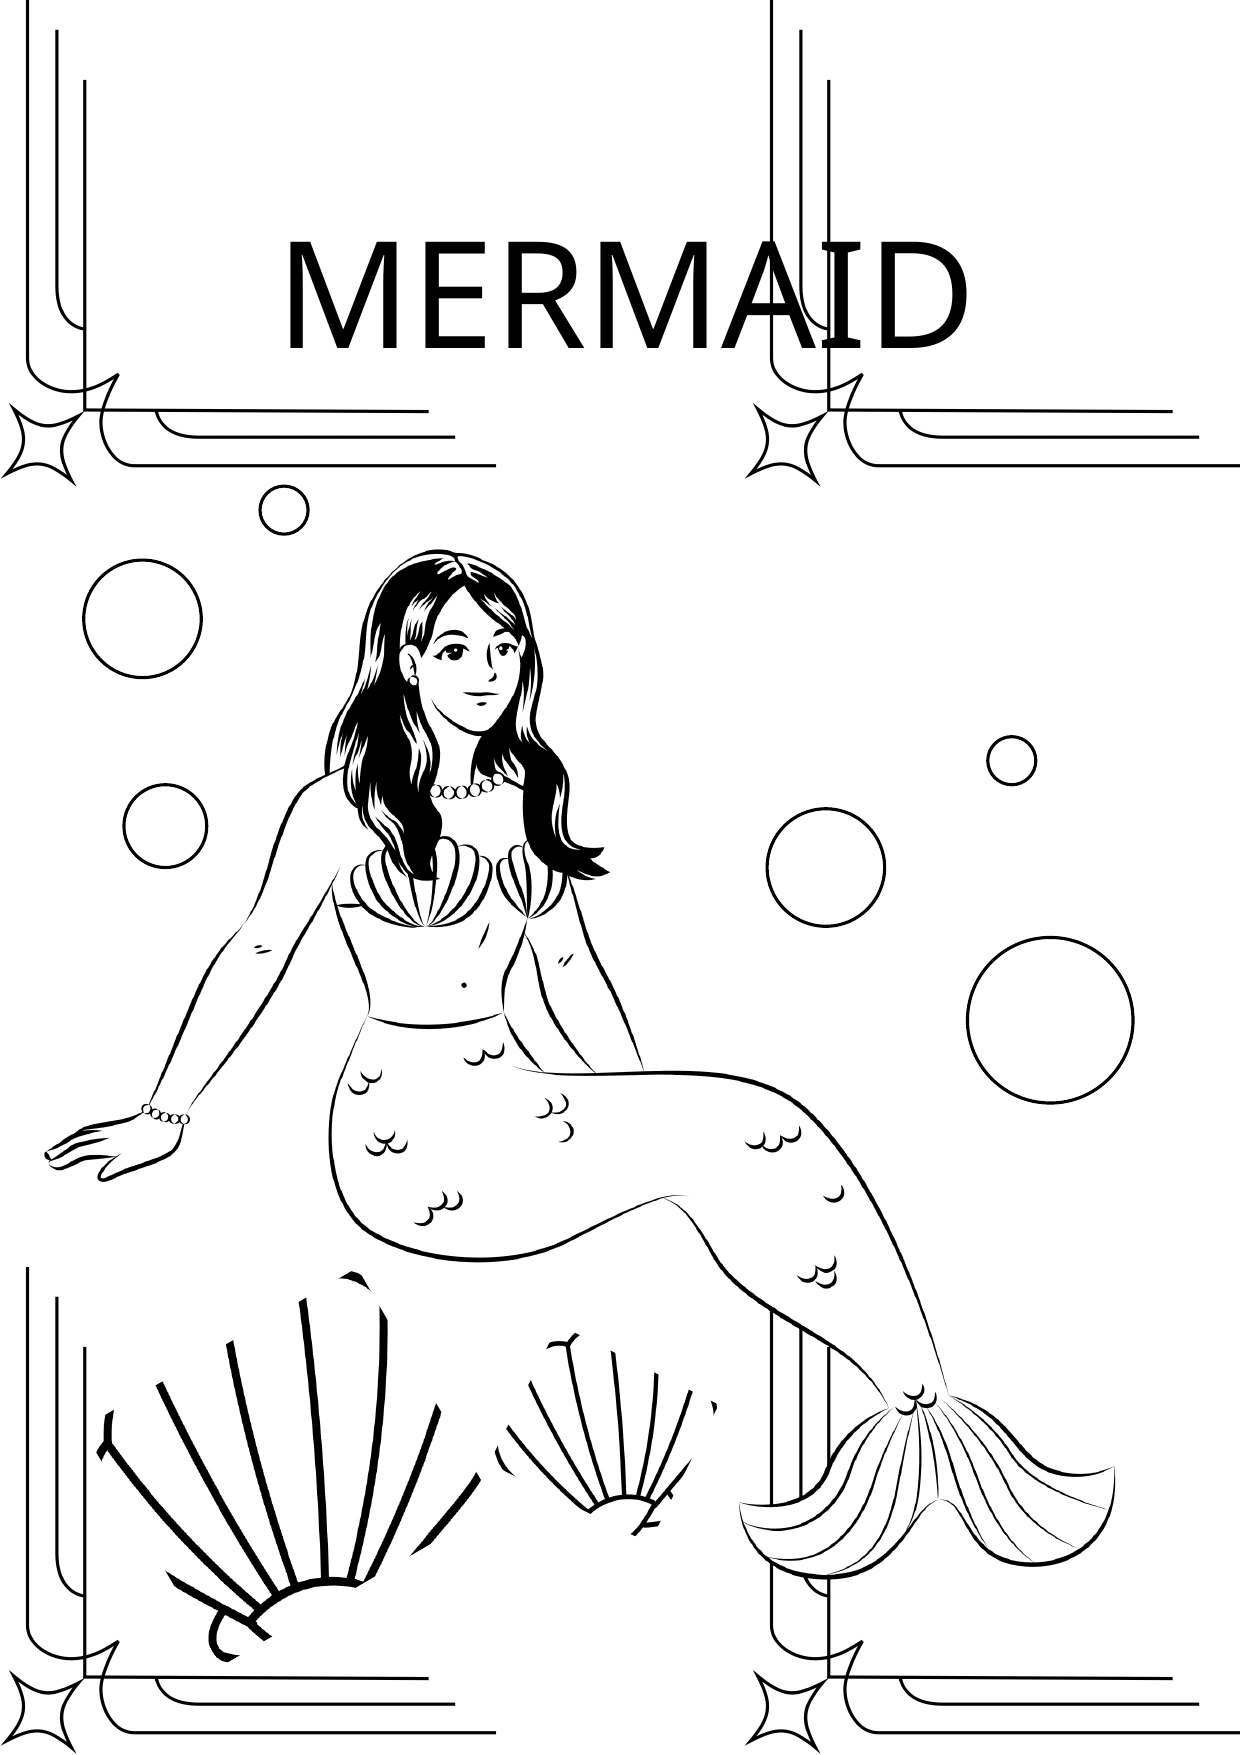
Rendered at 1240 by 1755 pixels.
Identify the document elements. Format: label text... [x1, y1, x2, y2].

text_box [743, 1267, 1240, 1754]
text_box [83, 559, 202, 678]
text_box [82, 1267, 497, 1667]
text_box [744, 0, 1240, 487]
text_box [967, 937, 1134, 1104]
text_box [123, 784, 207, 868]
text_box [0, 0, 497, 487]
text_box MERMAID [136, 152, 1117, 379]
text_box [489, 1324, 719, 1544]
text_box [987, 736, 1037, 785]
text_box [43, 538, 1117, 1582]
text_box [766, 808, 885, 927]
text_box [0, 1267, 497, 1754]
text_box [259, 485, 309, 535]
